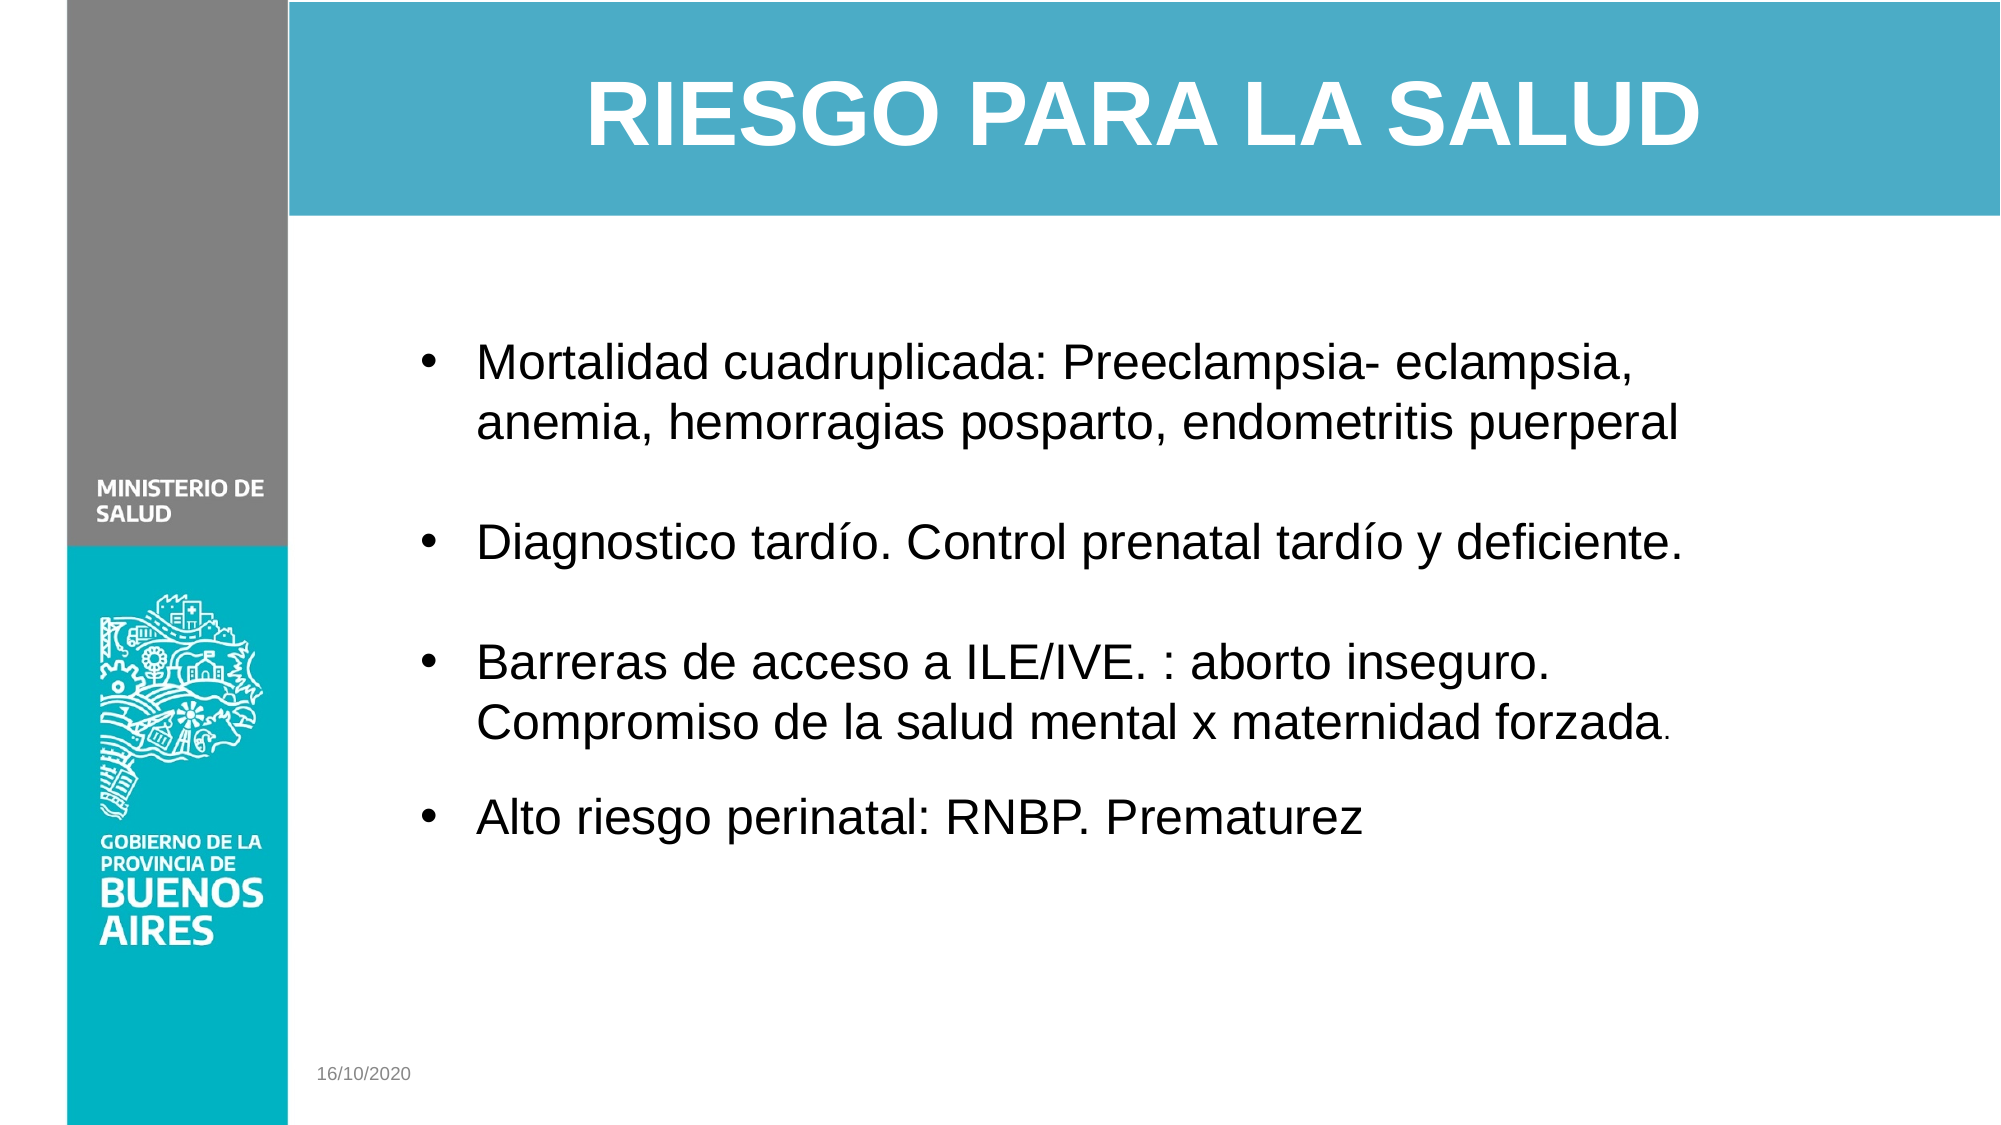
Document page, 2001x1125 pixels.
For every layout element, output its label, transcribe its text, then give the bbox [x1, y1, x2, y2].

text_box Mortalidad cuadruplicada: Preeclampsia- eclampsia, anemia, hemorragias posparto, endometritis puerperal Diagnostico tardío. Control prenatal tardío y deficiente. Barreras de acceso a ILE/IVE. : aborto inseguro. Compromiso de la salud mental x maternidad forzada. Alto riesgo perinatal: RNBP. Prematurez [405, 322, 1833, 923]
text_box RIESGO PARA LA SALUD [289, 2, 2000, 216]
picture [0, 0, 302, 1125]
